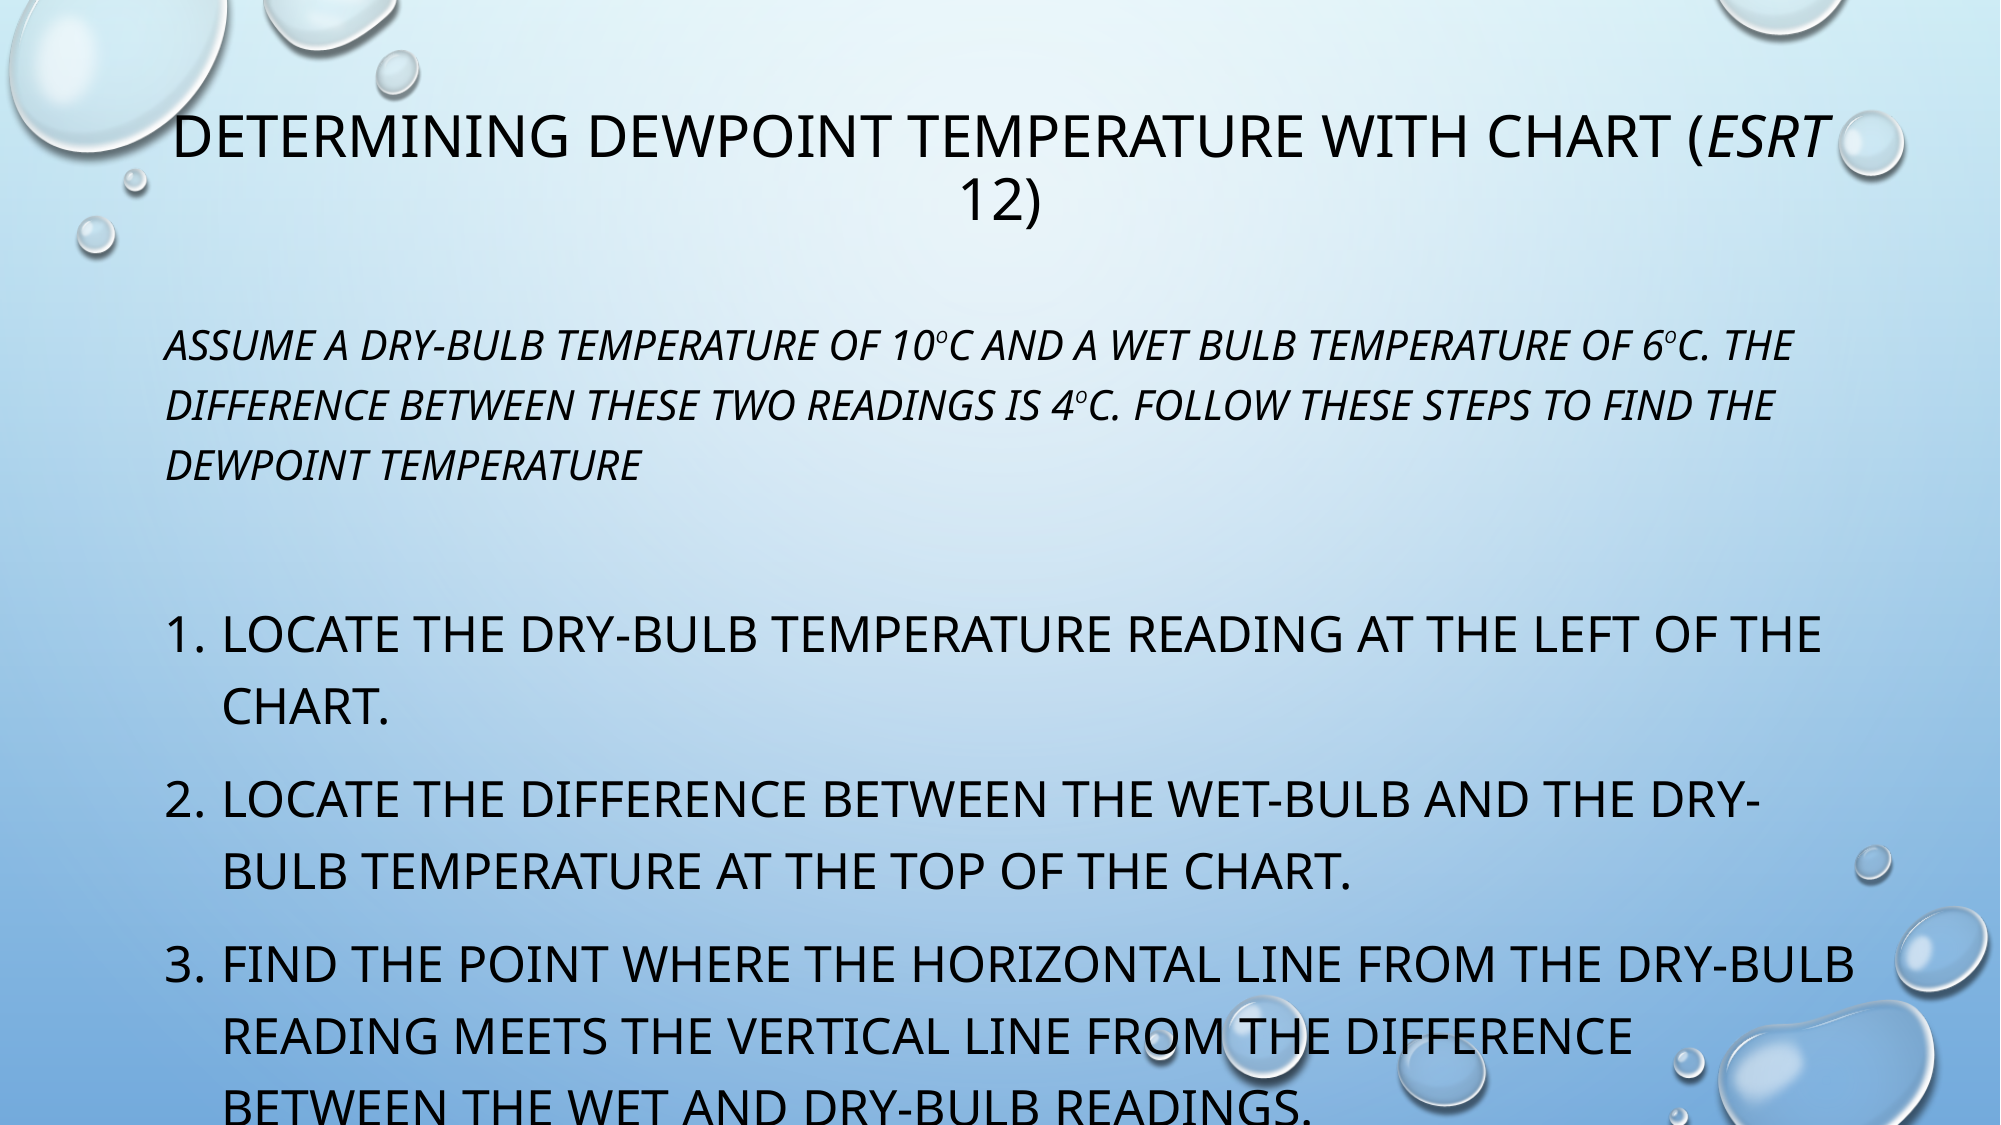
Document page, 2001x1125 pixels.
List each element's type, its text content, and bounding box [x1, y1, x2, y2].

list Assume a dry-bulb temperature of 10oC and a wet bulb temperature of 6oC. The difference between these two readings is 4oC. Follow these steps to find the dewpoint temperature Locate the Dry-Bulb temperature reading at the left of the chart. Locate the difference between the Wet-bulb and the dry-bulb temperature at the top of the chart. Find the point where the horizontal line from the dry-bulb reading meets the vertical line from the difference between the wet and dry-bulb readings. [149, 301, 1874, 956]
title Determining DewPoint Temperature with Chart (ESRT 12) [149, 39, 1851, 301]
picture [0, 0, 2000, 1125]
